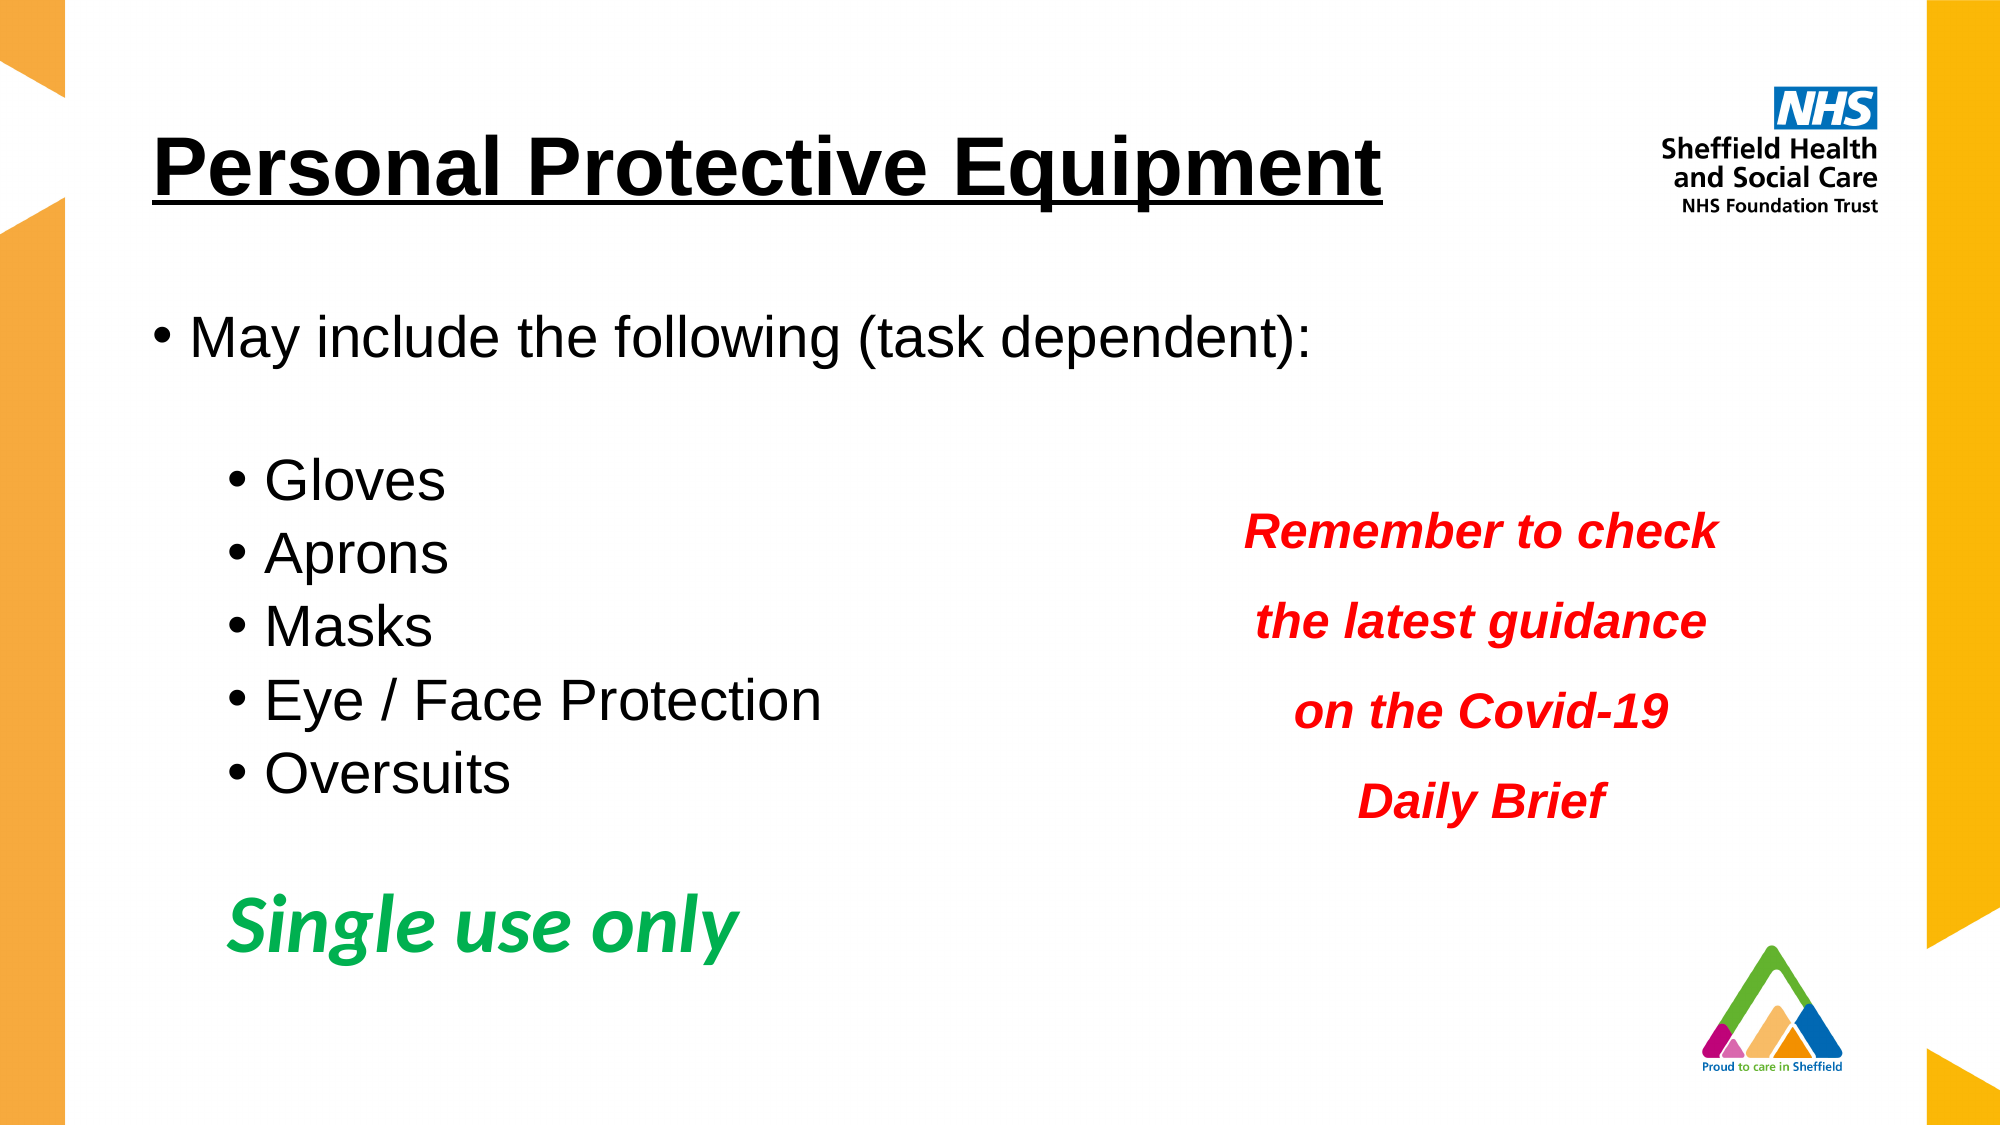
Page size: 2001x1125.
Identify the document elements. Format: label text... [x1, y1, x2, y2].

list May include the following (task dependent): Gloves Aprons Masks Eye / Face Protection Oversuits Single use only [137, 299, 1863, 1014]
text_box Remember to check the latest guidance on the Covid-19 Daily Brief [1215, 461, 1748, 836]
picture [0, 0, 2000, 1125]
title Personal Protective Equipment [137, 59, 1863, 278]
